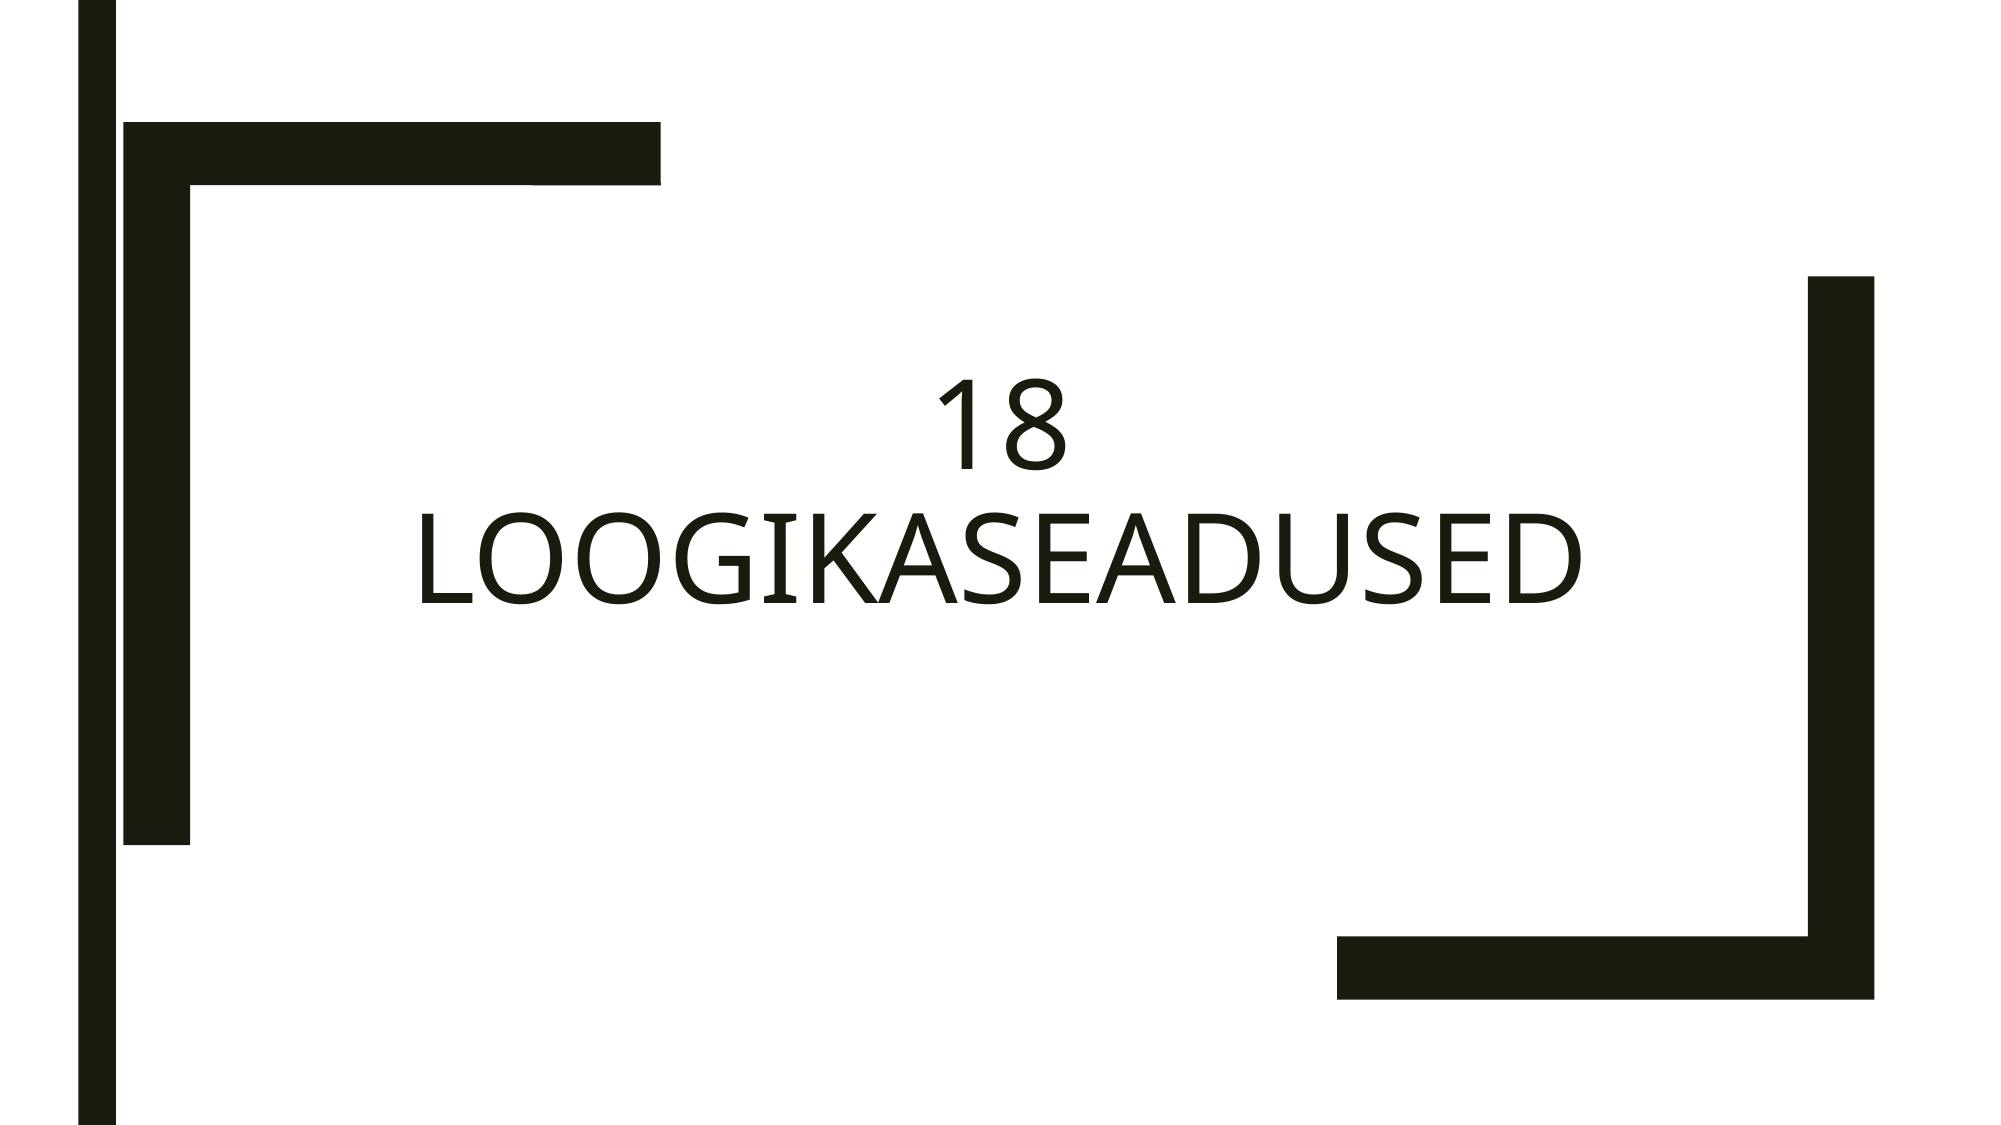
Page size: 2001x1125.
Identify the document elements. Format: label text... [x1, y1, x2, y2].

title 18 loogikaseadused [314, 293, 1686, 638]
